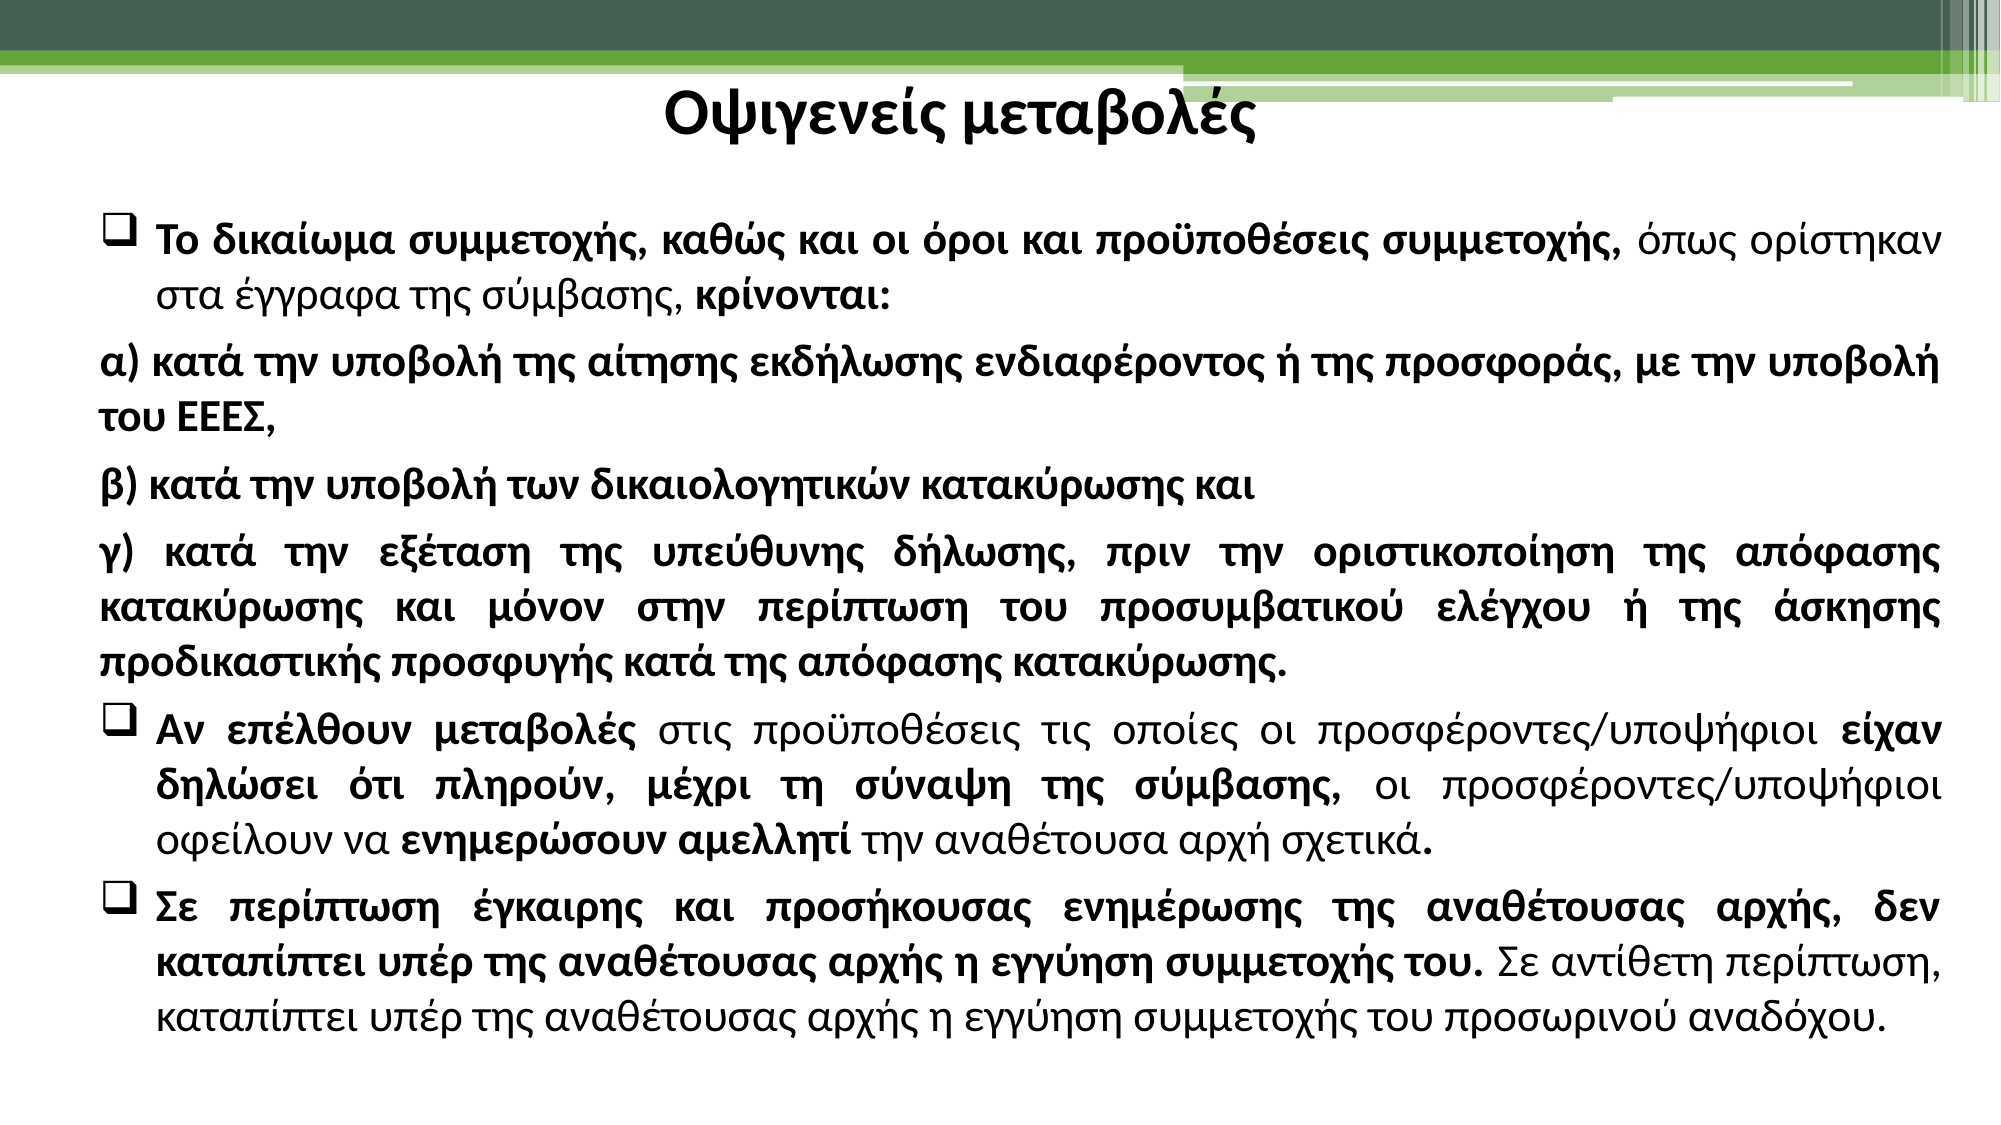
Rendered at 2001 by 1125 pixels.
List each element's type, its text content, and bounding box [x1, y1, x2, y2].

text_box Το δικαίωμα συμμετοχής, καθώς και οι όροι και προϋποθέσεις συμμετοχής, όπως ορίστηκαν στα έγγραφα της σύμβασης, κρίνονται: α) κατά την υποβολή της αίτησης εκδήλωσης ενδιαφέροντος ή της προσφοράς, με την υποβολή του ΕΕΕΣ, β) κατά την υποβολή των δικαιολογητικών κατακύρωσης και γ) κατά την εξέταση της υπεύθυνης δήλωσης, πριν την οριστικοποίηση της απόφασης κατακύρωσης και μόνον στην περίπτωση του προσυμβατικού ελέγχου ή της άσκησης προδικαστικής προσφυγής κατά της απόφασης κατακύρωσης. Αν επέλθουν μεταβολές στις προϋποθέσεις τις οποίες οι προσφέροντες/υποψήφιοι είχαν δηλώσει ότι πληρούν, μέχρι τη σύναψη της σύμβασης, οι προσφέροντες/υποψήφιοι οφείλουν να ενημερώσουν αμελλητί την αναθέτουσα αρχή σχετικά. Σε περίπτωση έγκαιρης και προσήκουσας ενημέρωσης της αναθέτουσας αρχής, δεν καταπίπτει υπέρ της αναθέτουσας αρχής η εγγύηση συμμετοχής του. Σε αντίθετη περίπτωση, καταπίπτει υπέρ της αναθέτουσας αρχής η εγγύηση συμμετοχής του προσωρινού αναδόχου. [81, 200, 1958, 1125]
text_box Οψιγενείς μεταβολές [253, 30, 1684, 185]
